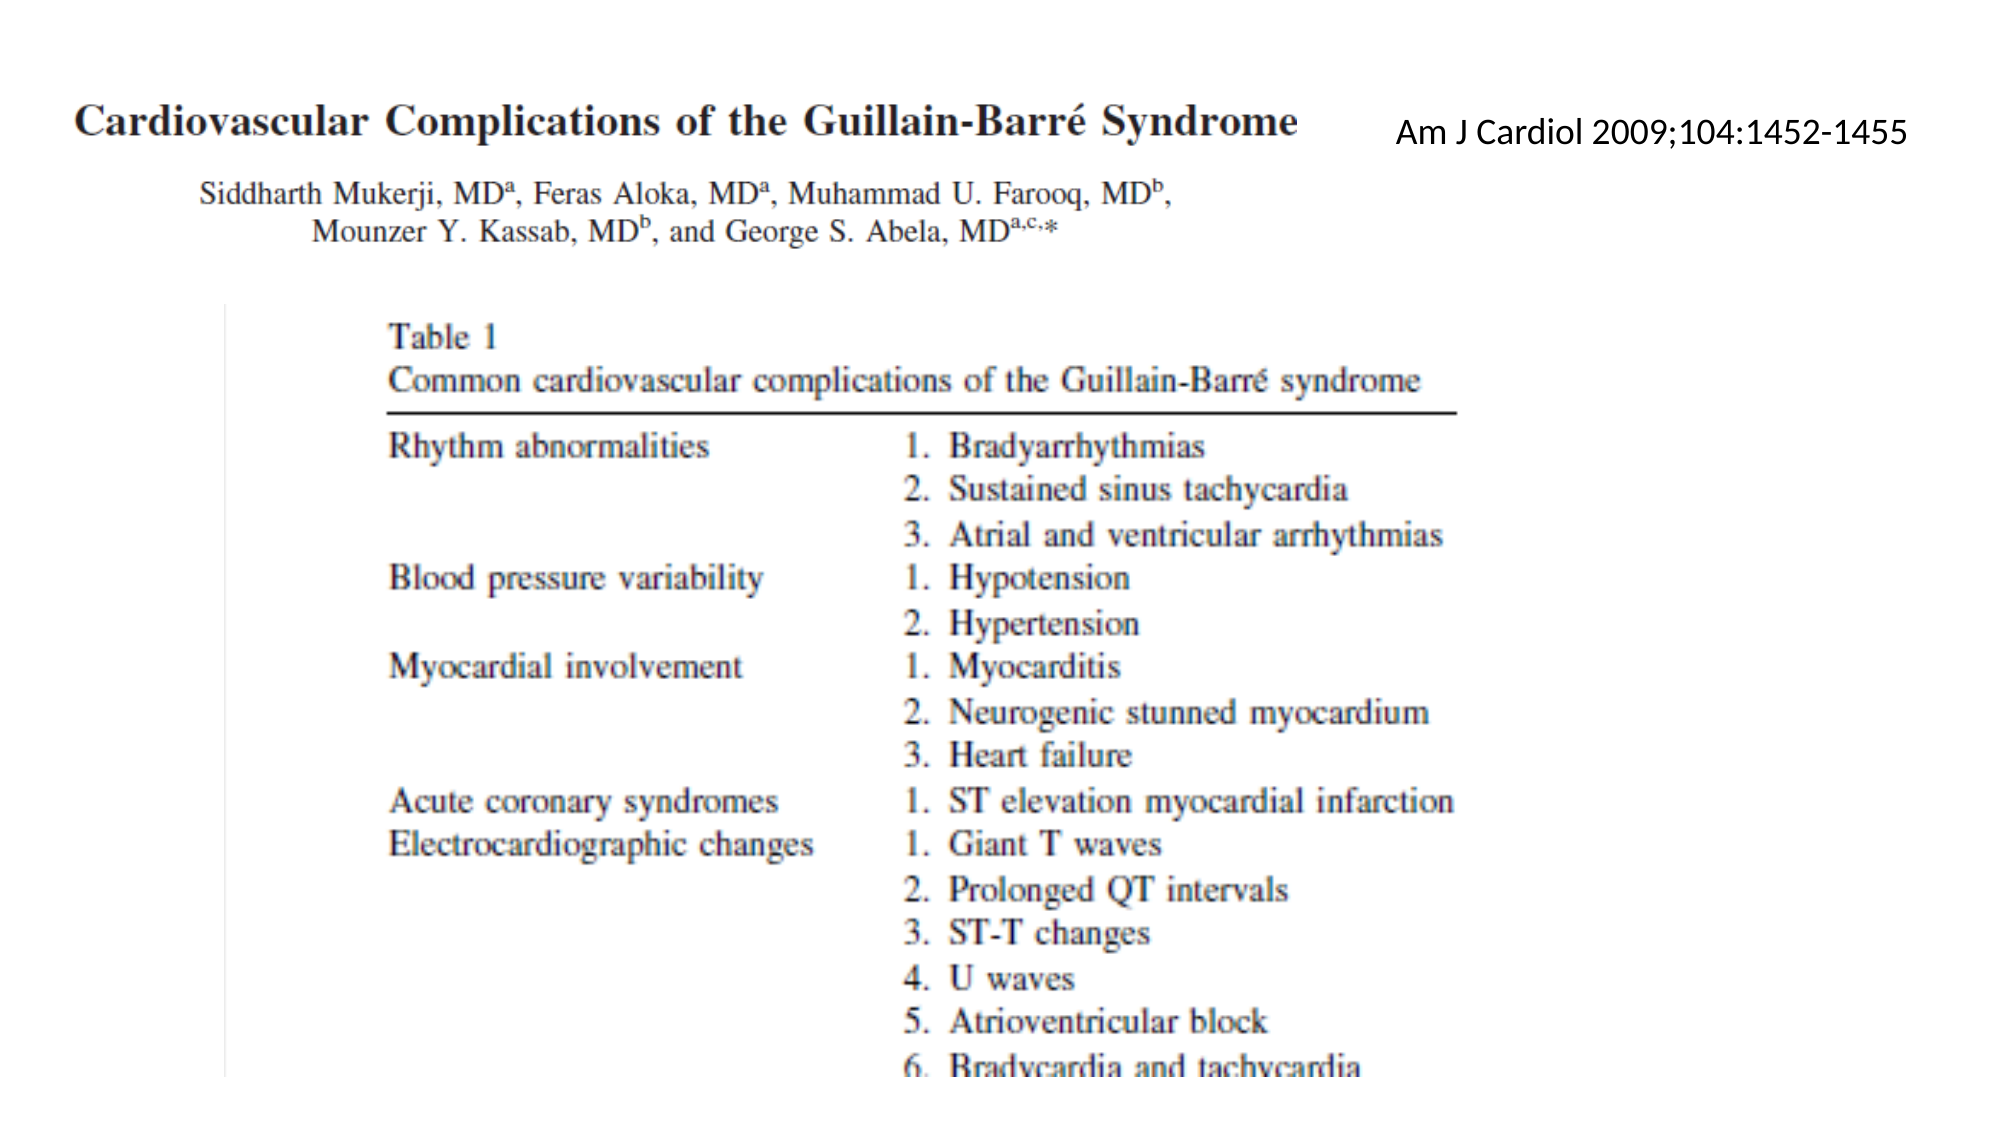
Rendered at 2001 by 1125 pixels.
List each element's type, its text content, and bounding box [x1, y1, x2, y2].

picture [69, 26, 1305, 271]
picture [223, 299, 1555, 1099]
text_box Am J Cardiol 2009;104:1452-1455 [1381, 99, 2000, 159]
